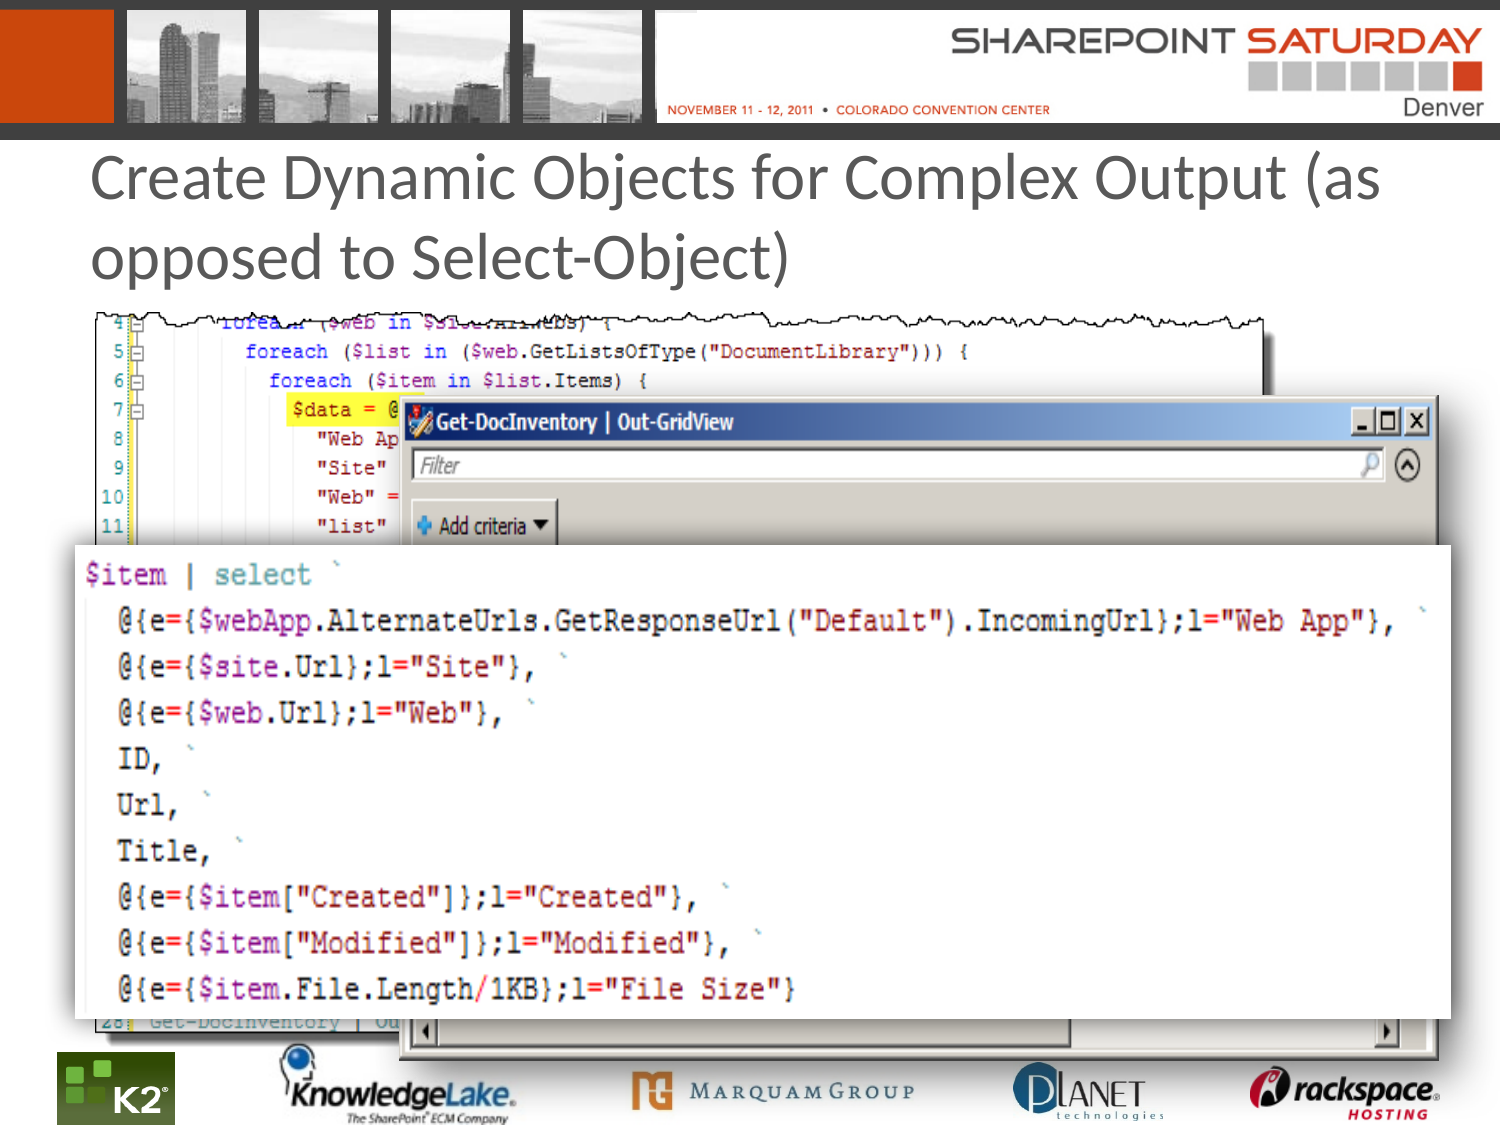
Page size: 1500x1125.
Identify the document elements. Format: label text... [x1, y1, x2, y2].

picture [608, 1075, 938, 1125]
picture [391, 10, 510, 123]
picture [1250, 1067, 1440, 1125]
picture [259, 10, 378, 123]
picture [57, 312, 1452, 1125]
picture [1013, 1075, 1163, 1121]
picture [523, 10, 642, 123]
title Create Dynamic Objects for Complex Output (as opposed to Select-Object) [75, 162, 1425, 263]
picture [127, 10, 246, 123]
picture [655, 10, 1500, 123]
